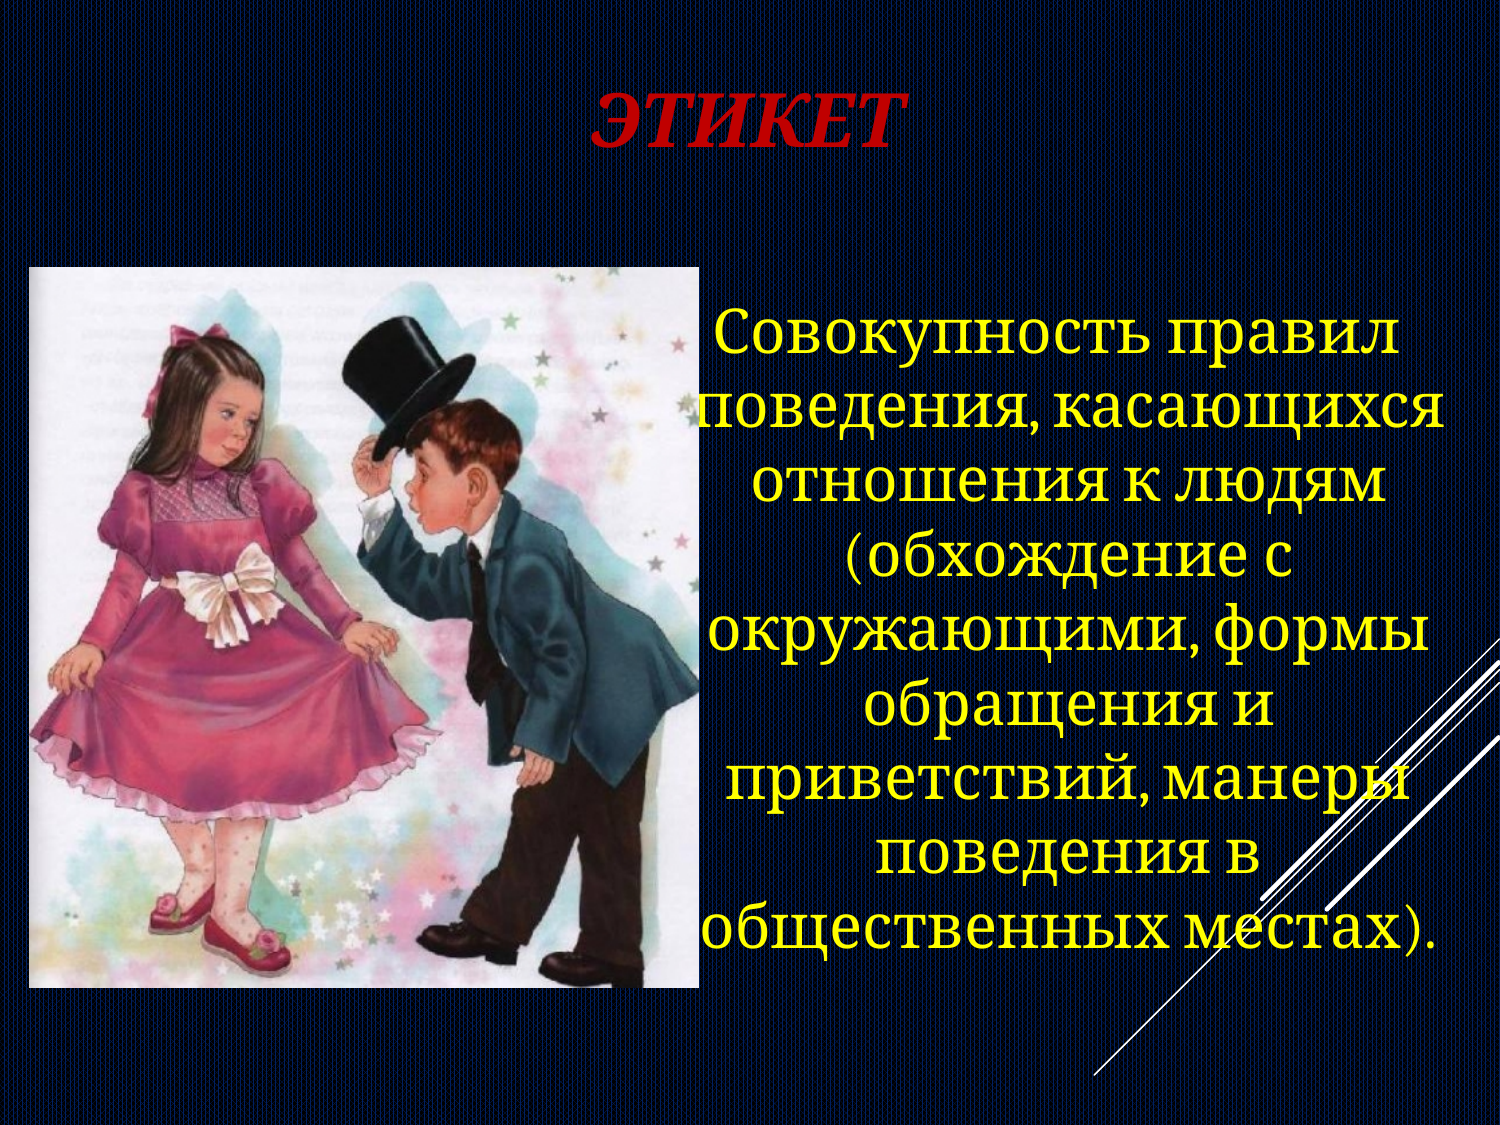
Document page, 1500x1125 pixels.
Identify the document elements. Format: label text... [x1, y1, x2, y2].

title Этикет [345, 30, 1150, 205]
list Совокупность правил поведения, касающихся отношения к людям (обхождение с окружающими, формы обращения и приветствий, манеры поведения в общественных местах). [631, 267, 1463, 1051]
picture [29, 266, 700, 988]
